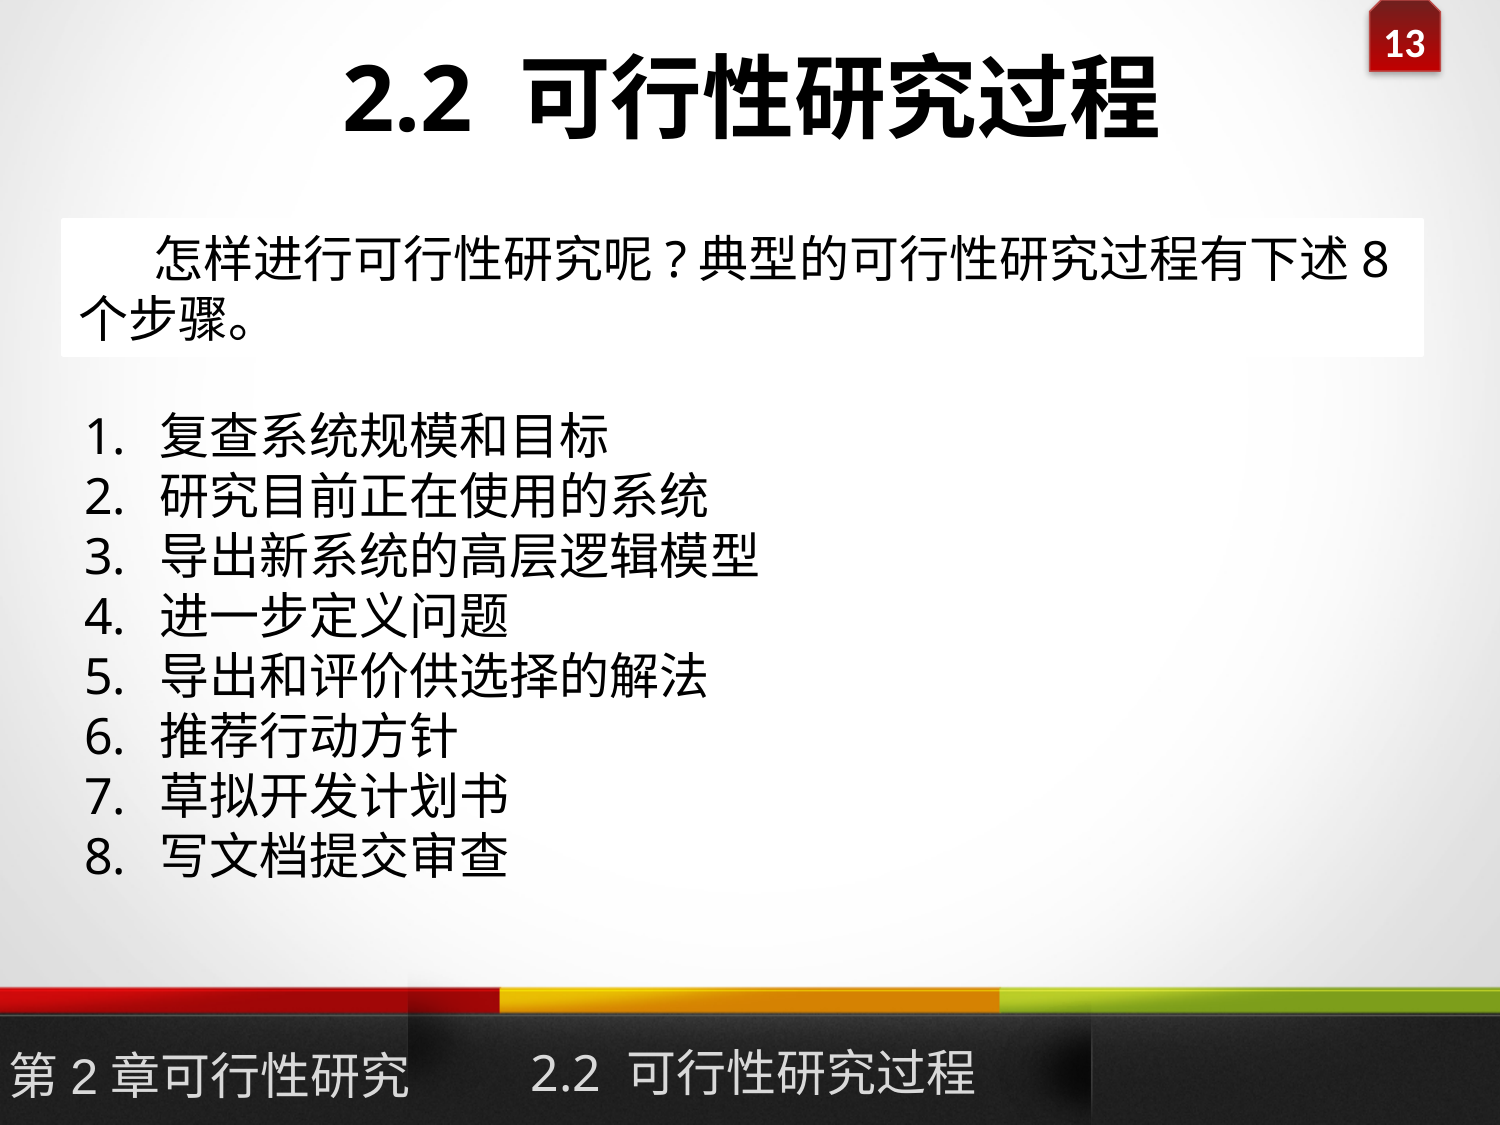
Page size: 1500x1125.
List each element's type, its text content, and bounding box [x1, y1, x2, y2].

text_box 2.2 可行性研究过程 [478, 1032, 1029, 1111]
text_box 怎样进行可行性研究呢?典型的可行性研究过程有下述8个步骤。 [61, 218, 1424, 357]
text_box 第2章可行性研究 [0, 1035, 437, 1114]
title 2.2 可行性研究过程 [76, 1, 1427, 189]
text_box 复查系统规模和目标 研究目前正在使用的系统 导出新系统的高层逻辑模型 进一步定义问题 导出和评价供选择的解法 推荐行动方针 草拟开发计划书 写文档提交审查 [70, 397, 1416, 892]
picture [0, 0, 1500, 1125]
